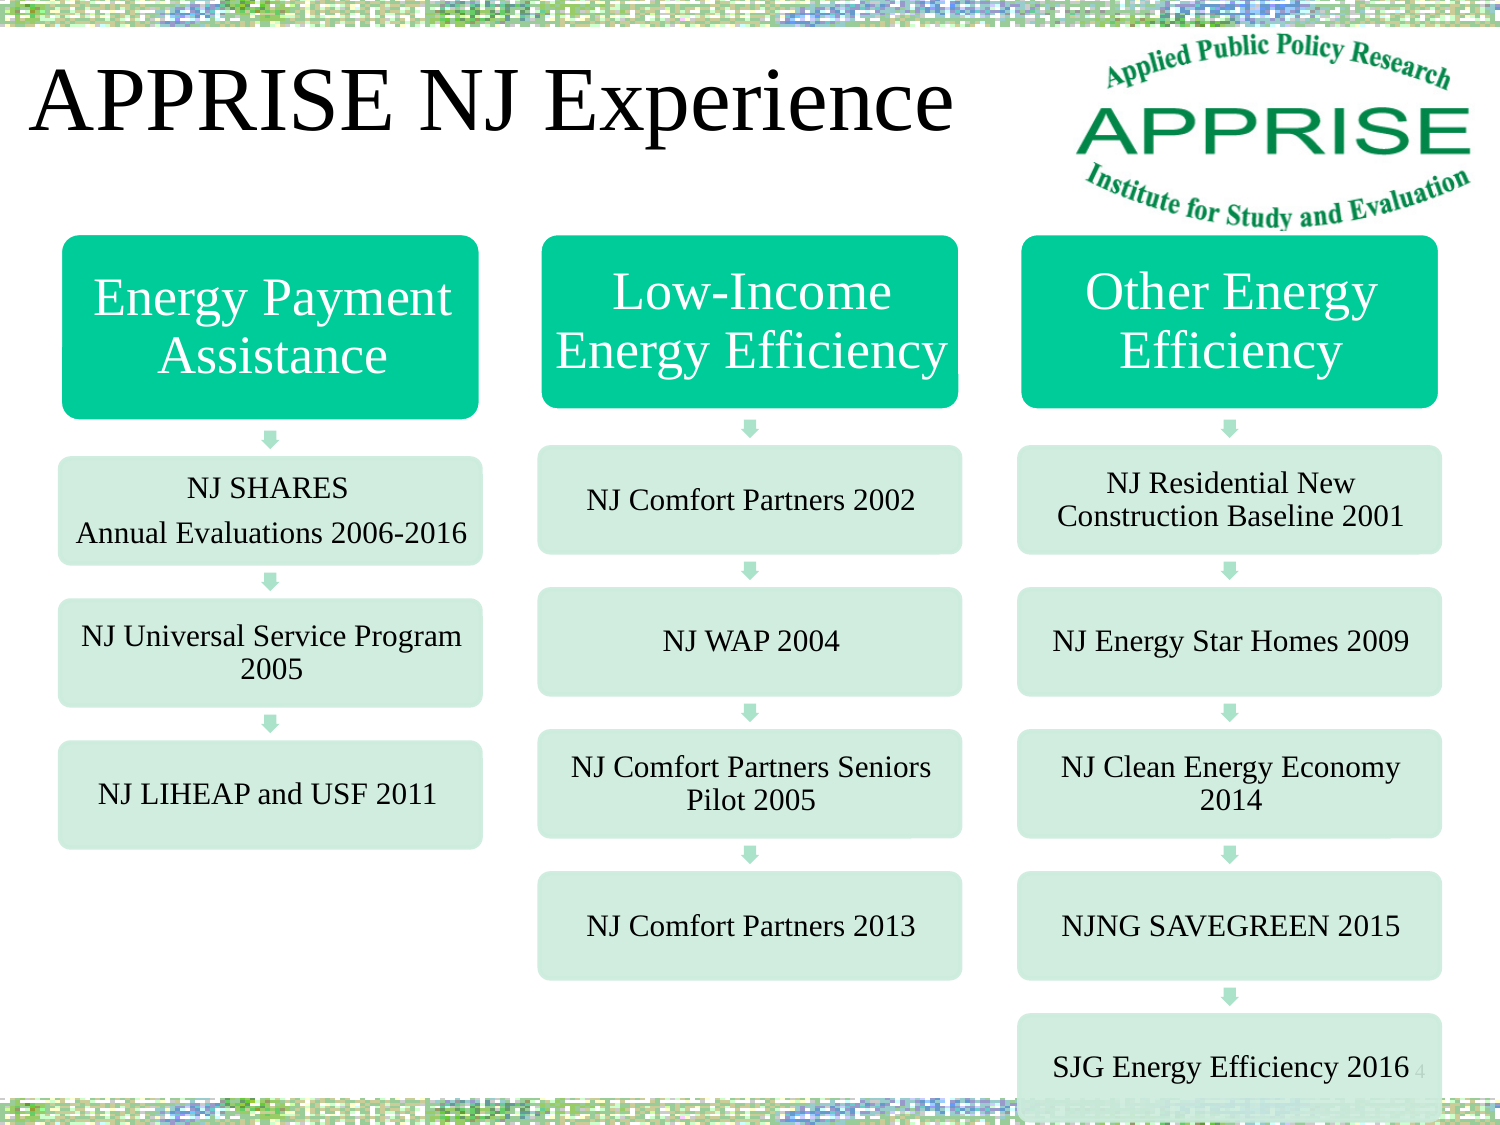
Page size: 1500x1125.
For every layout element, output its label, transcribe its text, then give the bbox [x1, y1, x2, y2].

title APPRISE NJ Experience [14, 36, 1043, 188]
picture [0, 0, 1500, 259]
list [30, 232, 1469, 1121]
picture [0, 1098, 1500, 1125]
